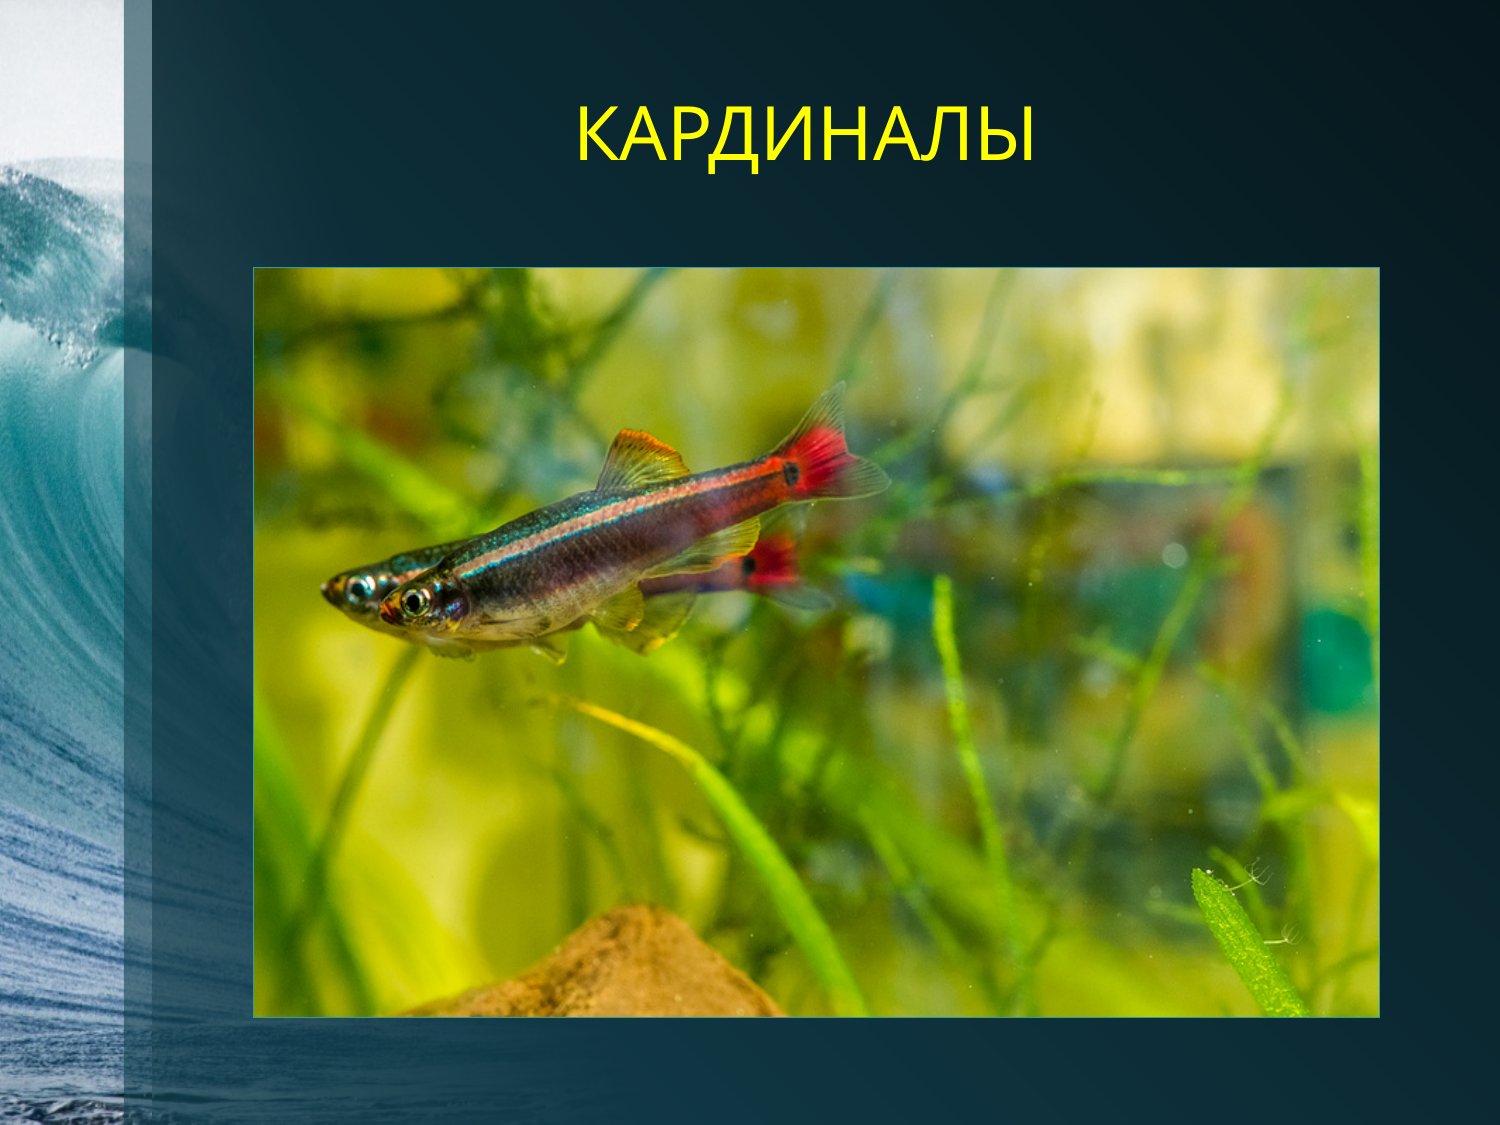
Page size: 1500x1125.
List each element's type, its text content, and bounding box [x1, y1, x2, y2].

picture [0, 0, 1500, 1125]
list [253, 267, 1380, 1018]
title КАРДИНАЛЫ [243, 62, 1369, 185]
